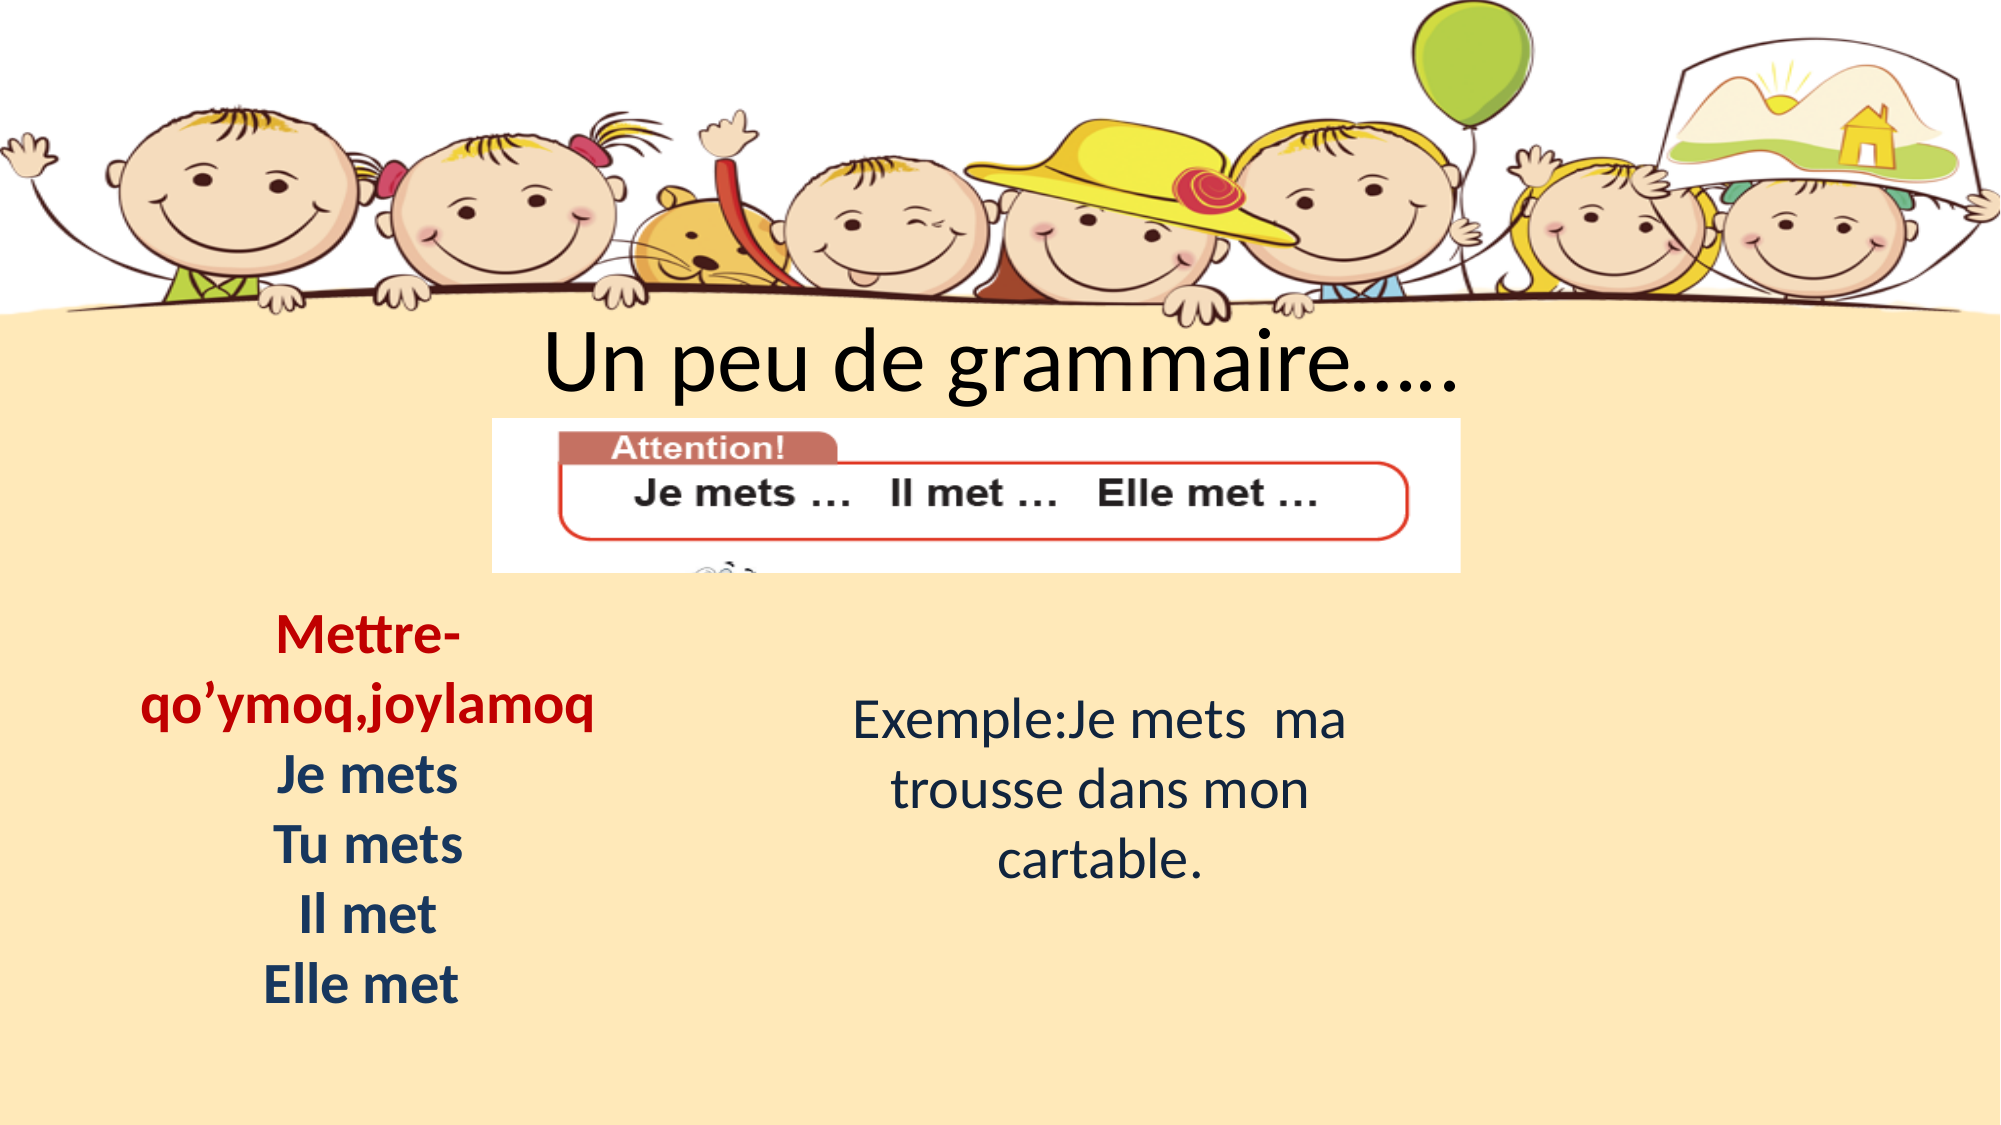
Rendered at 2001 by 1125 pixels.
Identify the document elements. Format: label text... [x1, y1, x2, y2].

text_box Mettre-qo’ymoq,joylamoq Je mets Tu mets Il met Elle met [96, 525, 640, 1086]
picture [0, 0, 2001, 1125]
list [491, 418, 1461, 573]
title Un peu de grammaire….. [102, 290, 1903, 420]
text_box Exemple:Je mets ma trousse dans mon cartable. [821, 619, 1380, 951]
